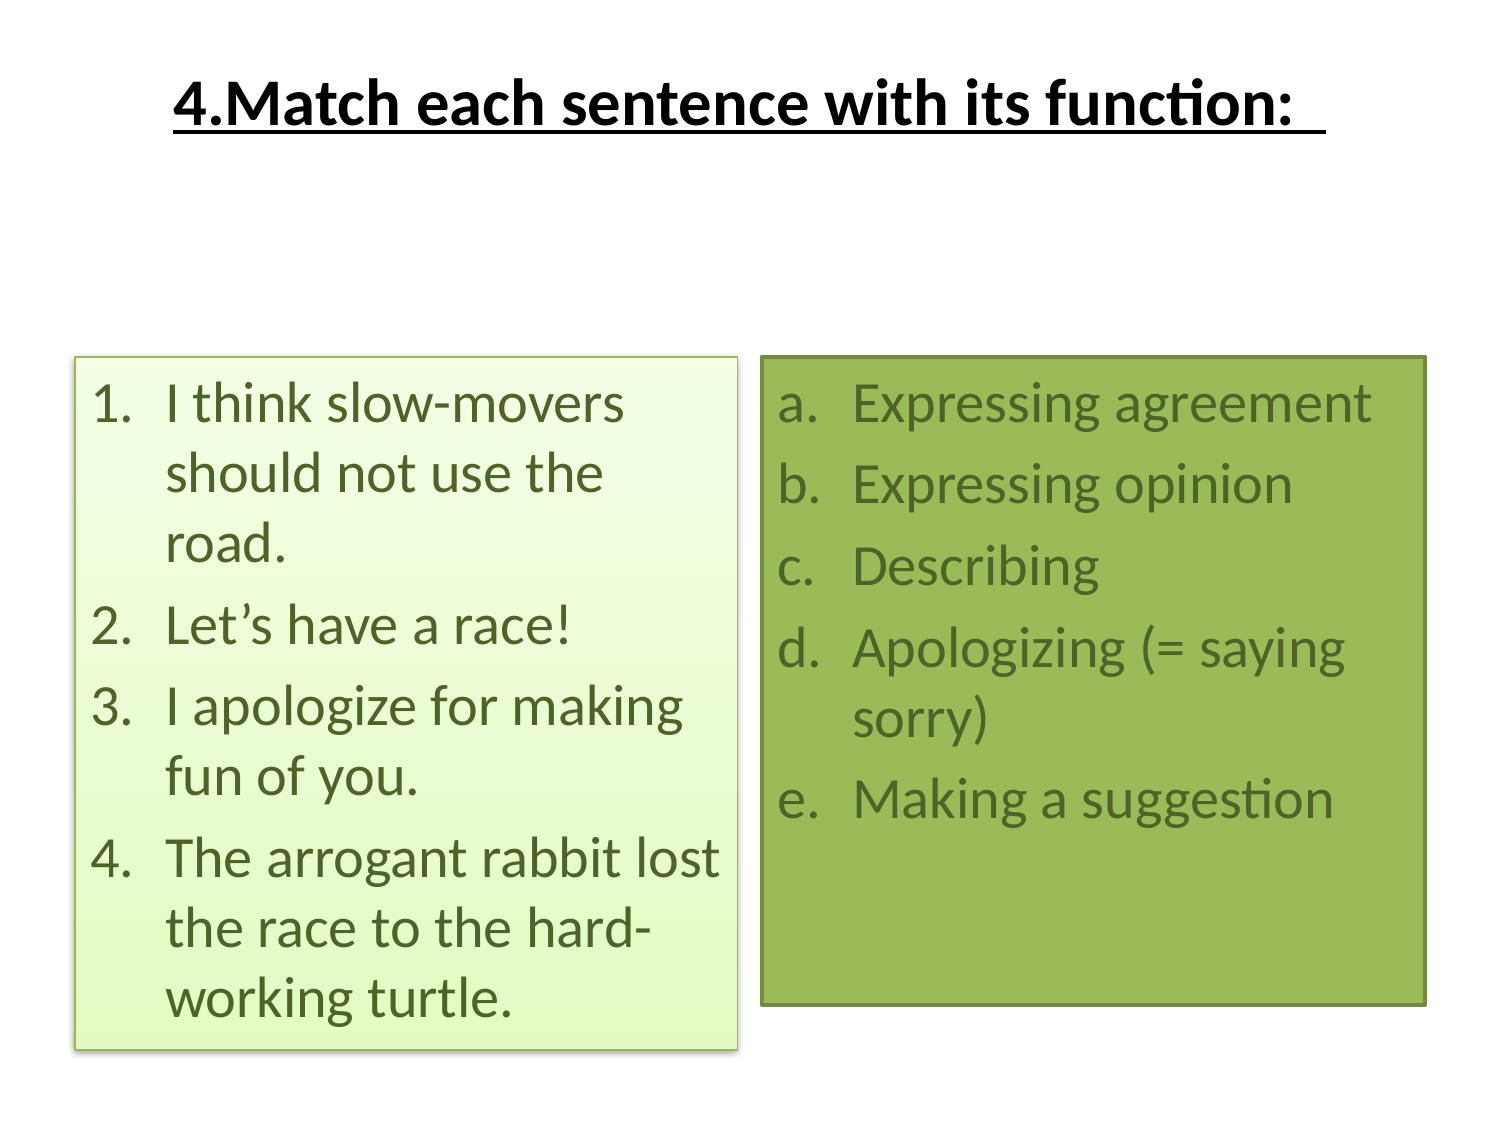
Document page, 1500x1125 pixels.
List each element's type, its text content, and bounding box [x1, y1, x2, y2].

list I think slow-movers should not use the road. Let’s have a race! I apologize for making fun of you. The arrogant rabbit lost the race to the hard-working turtle. [74, 356, 738, 1051]
list Expressing agreement Expressing opinion Describing Apologizing (= saying sorry) Making a suggestion [760, 355, 1427, 1007]
title 4.Match each sentence with its function: [75, 45, 1425, 233]
